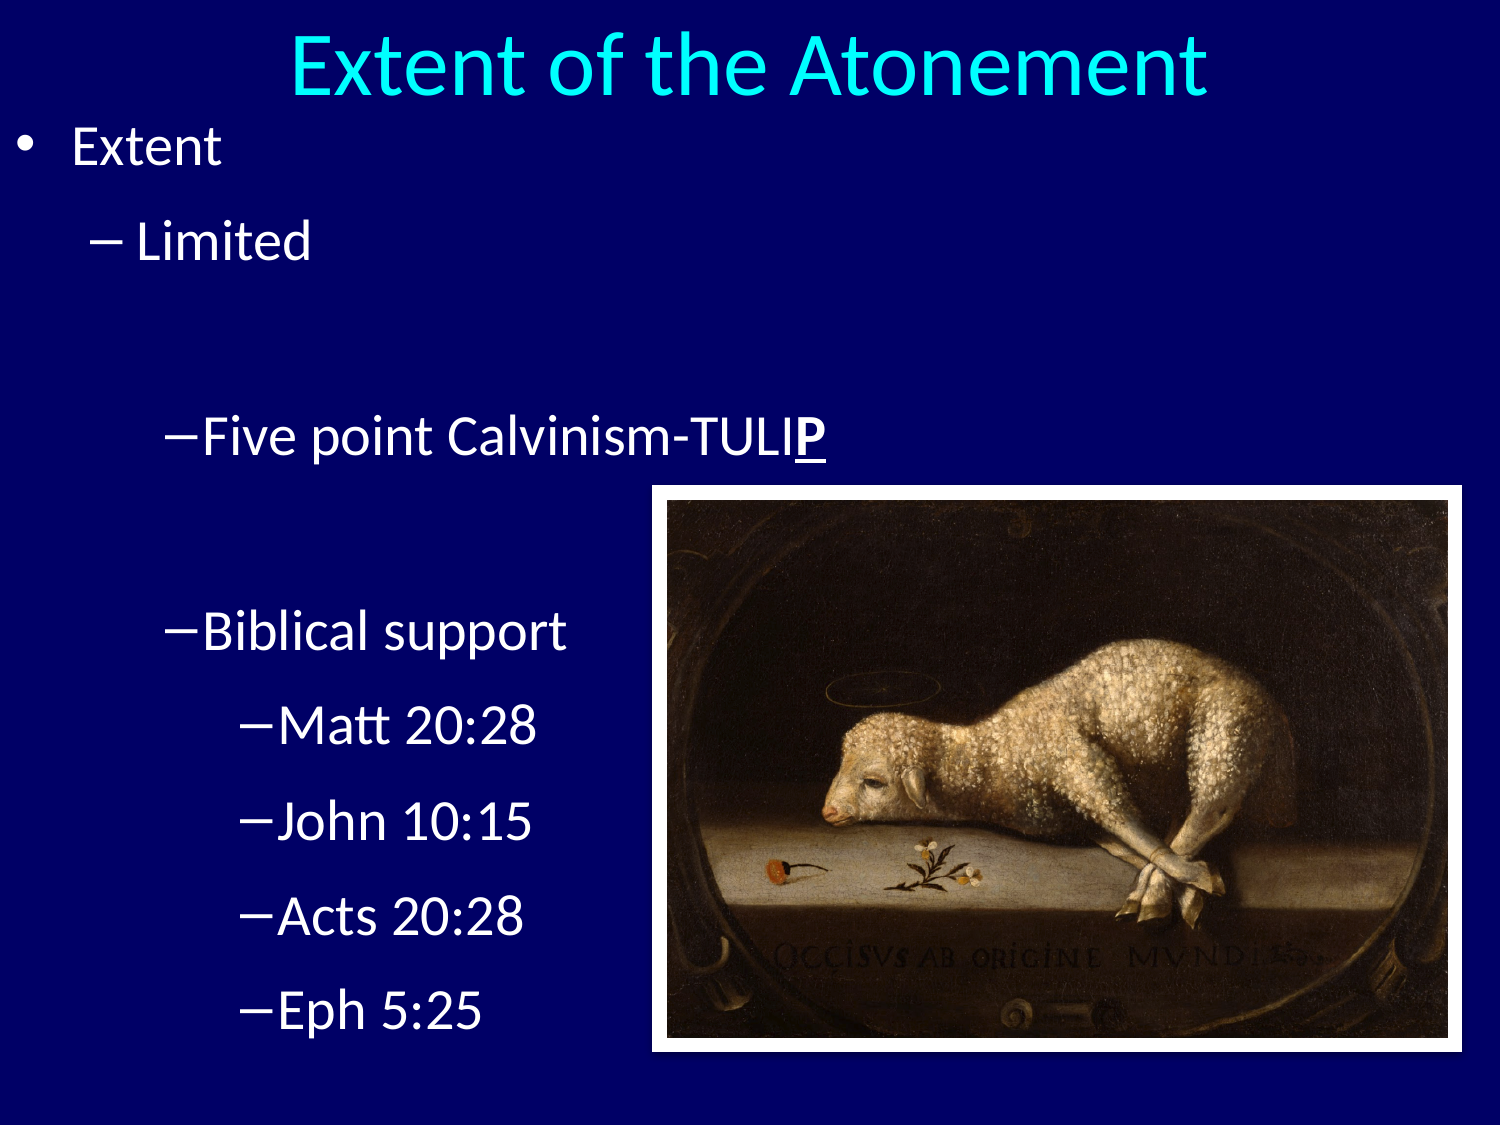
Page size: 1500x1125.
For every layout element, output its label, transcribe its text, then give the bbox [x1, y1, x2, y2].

list Extent Limited Five point Calvinism-TULIP Biblical support Matt 20:28 John 10:15 Acts 20:28 Eph 5:25 [0, 99, 1450, 1013]
title Extent of the Atonement [75, 0, 1425, 99]
picture [666, 499, 1449, 1038]
